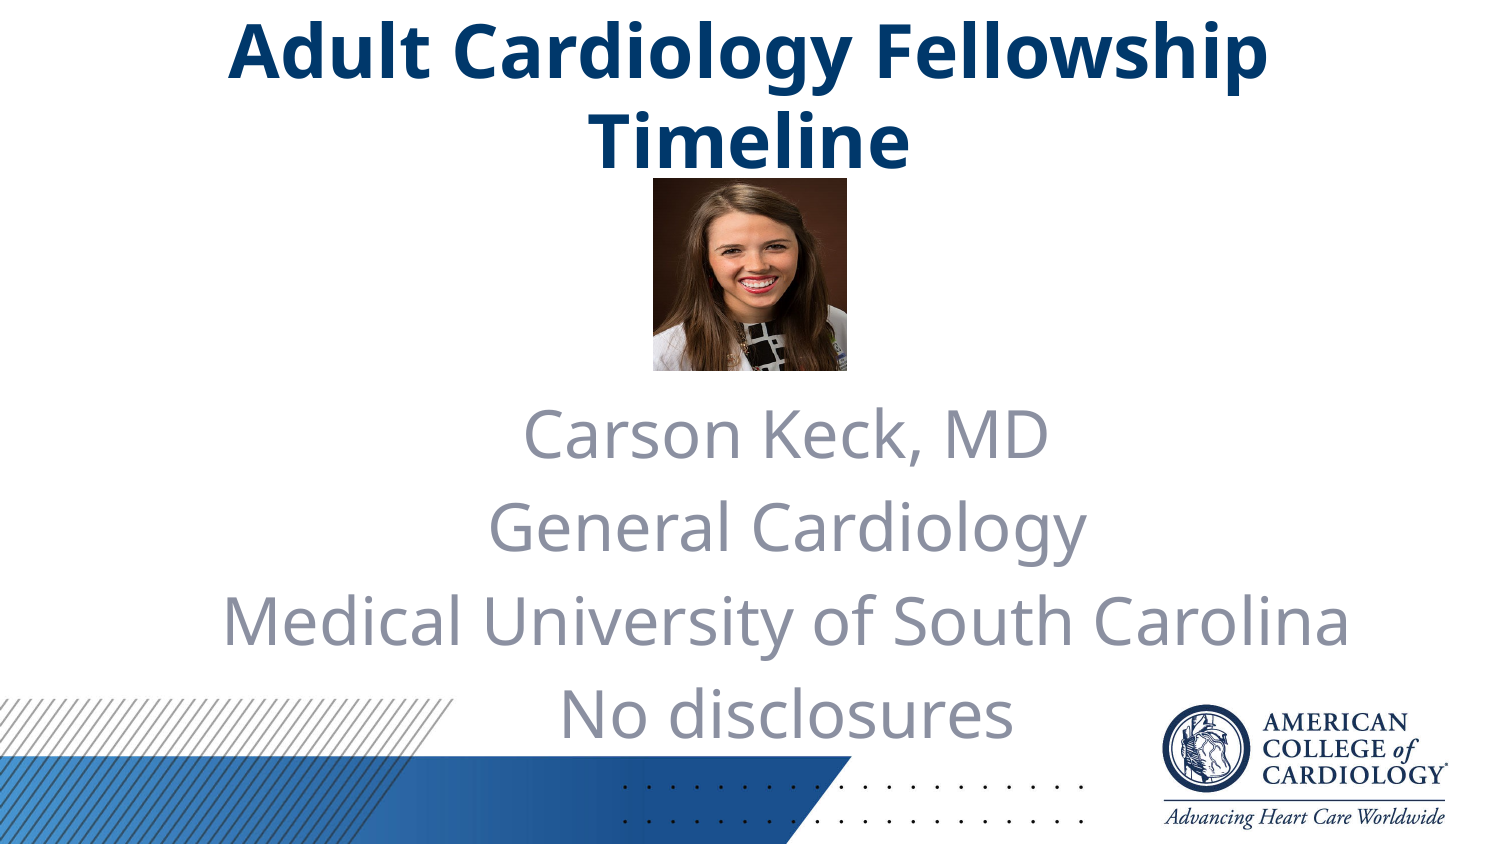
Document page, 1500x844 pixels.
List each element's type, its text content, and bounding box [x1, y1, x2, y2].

picture [0, 0, 1500, 844]
title Adult Cardiology Fellowship Timeline [112, 3, 1388, 185]
subtitle Carson Keck, MD General Cardiology Medical University of South Carolina No disclosures [162, 384, 1413, 600]
